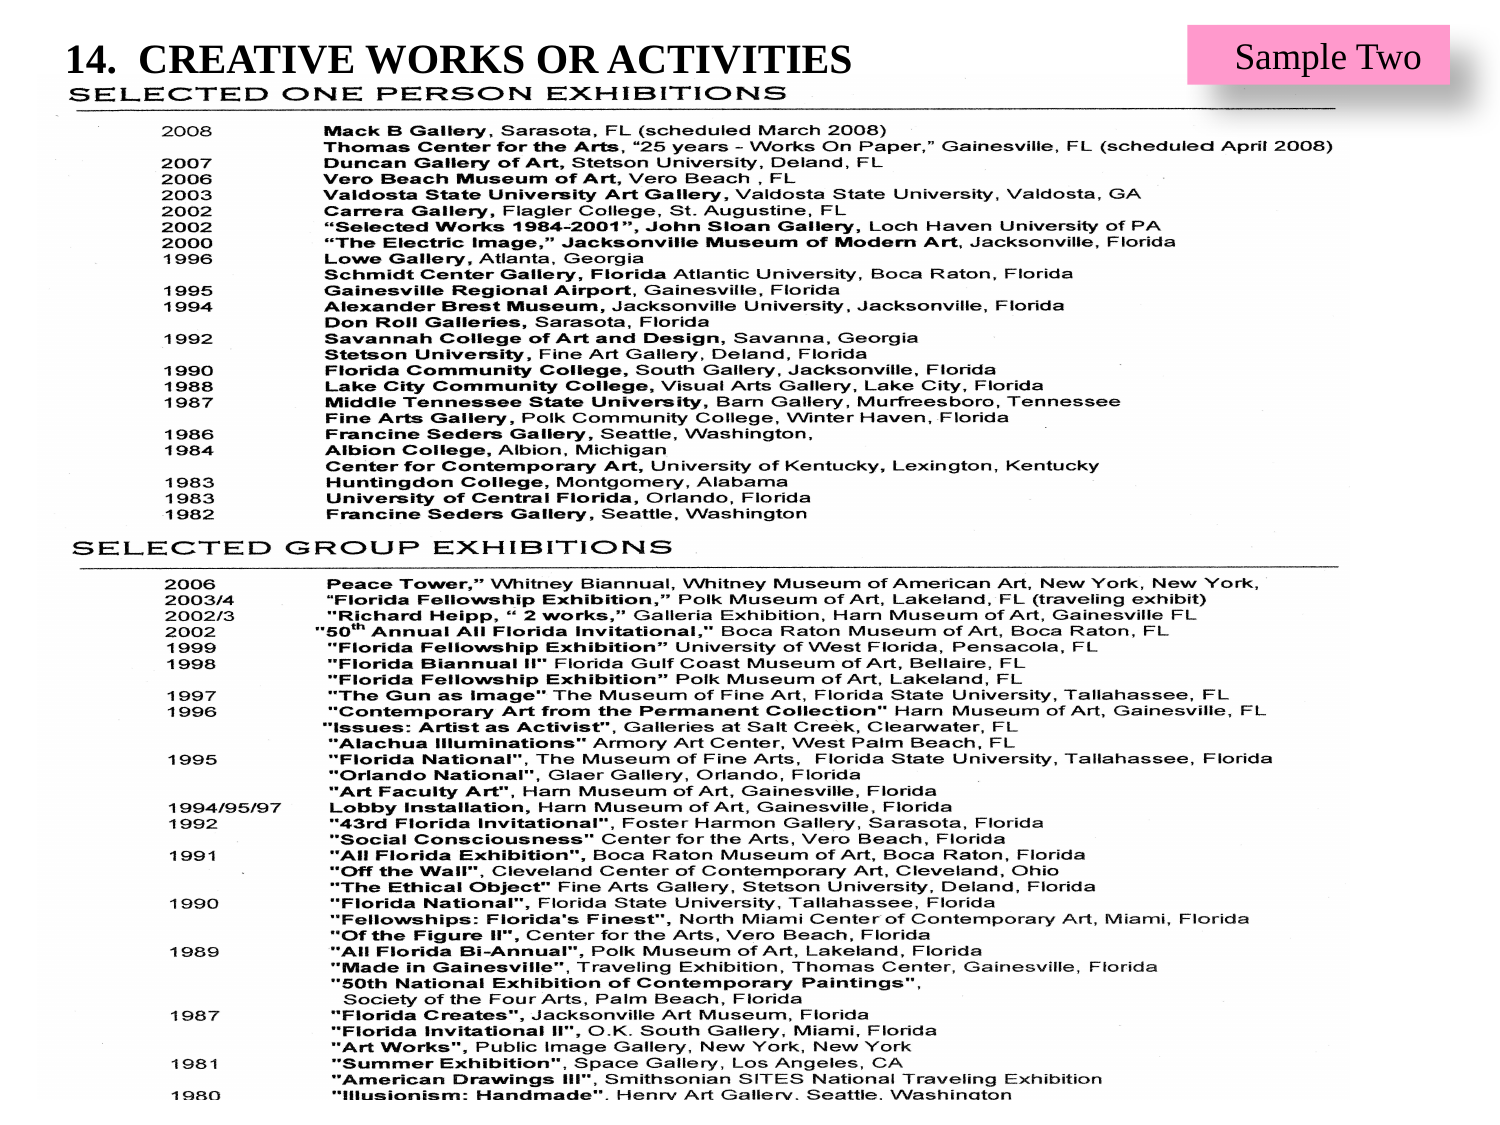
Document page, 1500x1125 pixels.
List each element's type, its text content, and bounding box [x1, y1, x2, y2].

picture [37, 74, 1351, 1101]
text_box Sample Two [1187, 24, 1450, 85]
text_box 14. CREATIVE WORKS OR ACTIVITIES [49, 24, 1100, 74]
